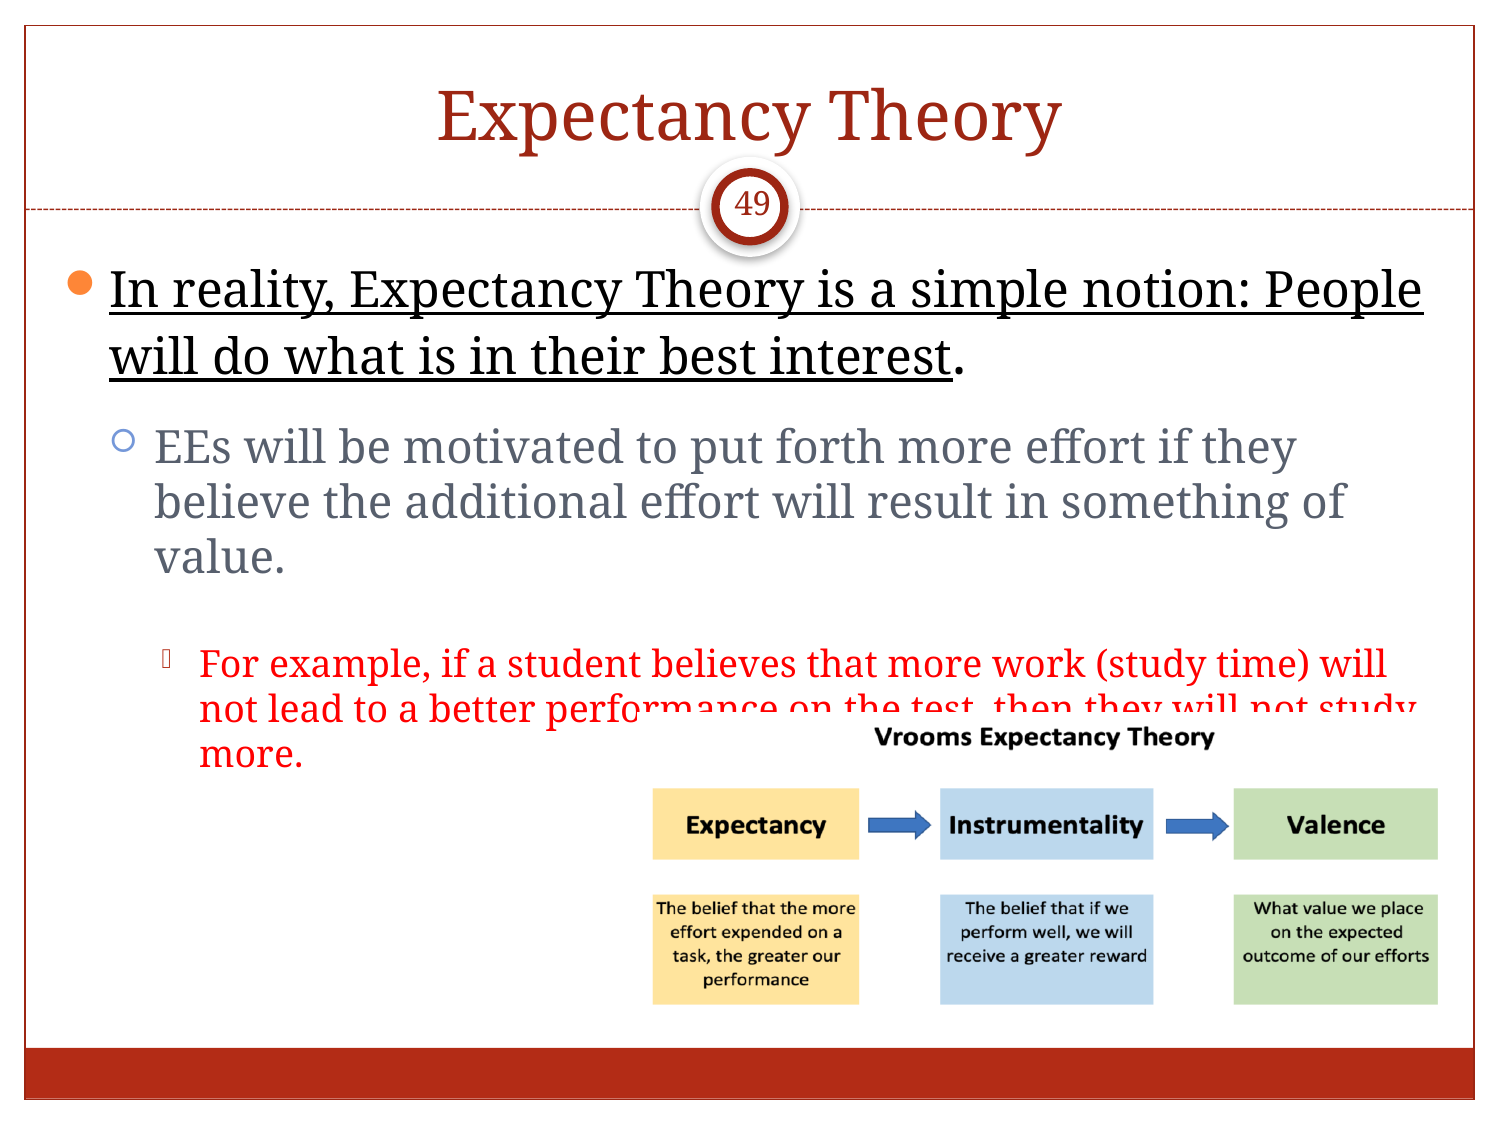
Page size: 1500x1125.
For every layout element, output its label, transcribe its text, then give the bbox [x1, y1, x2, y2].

list In reality, Expectancy Theory is a simple notion: People will do what is in their best interest. EEs will be motivated to put forth more effort if they believe the additional effort will result in something of value. For example, if a student believes that more work (study time) will not lead to a better performance on the test, then they will not study more. [49, 250, 1445, 1001]
picture [637, 712, 1463, 1028]
title Expectancy Theory [49, 37, 1450, 162]
slide_number 49 [715, 168, 791, 241]
